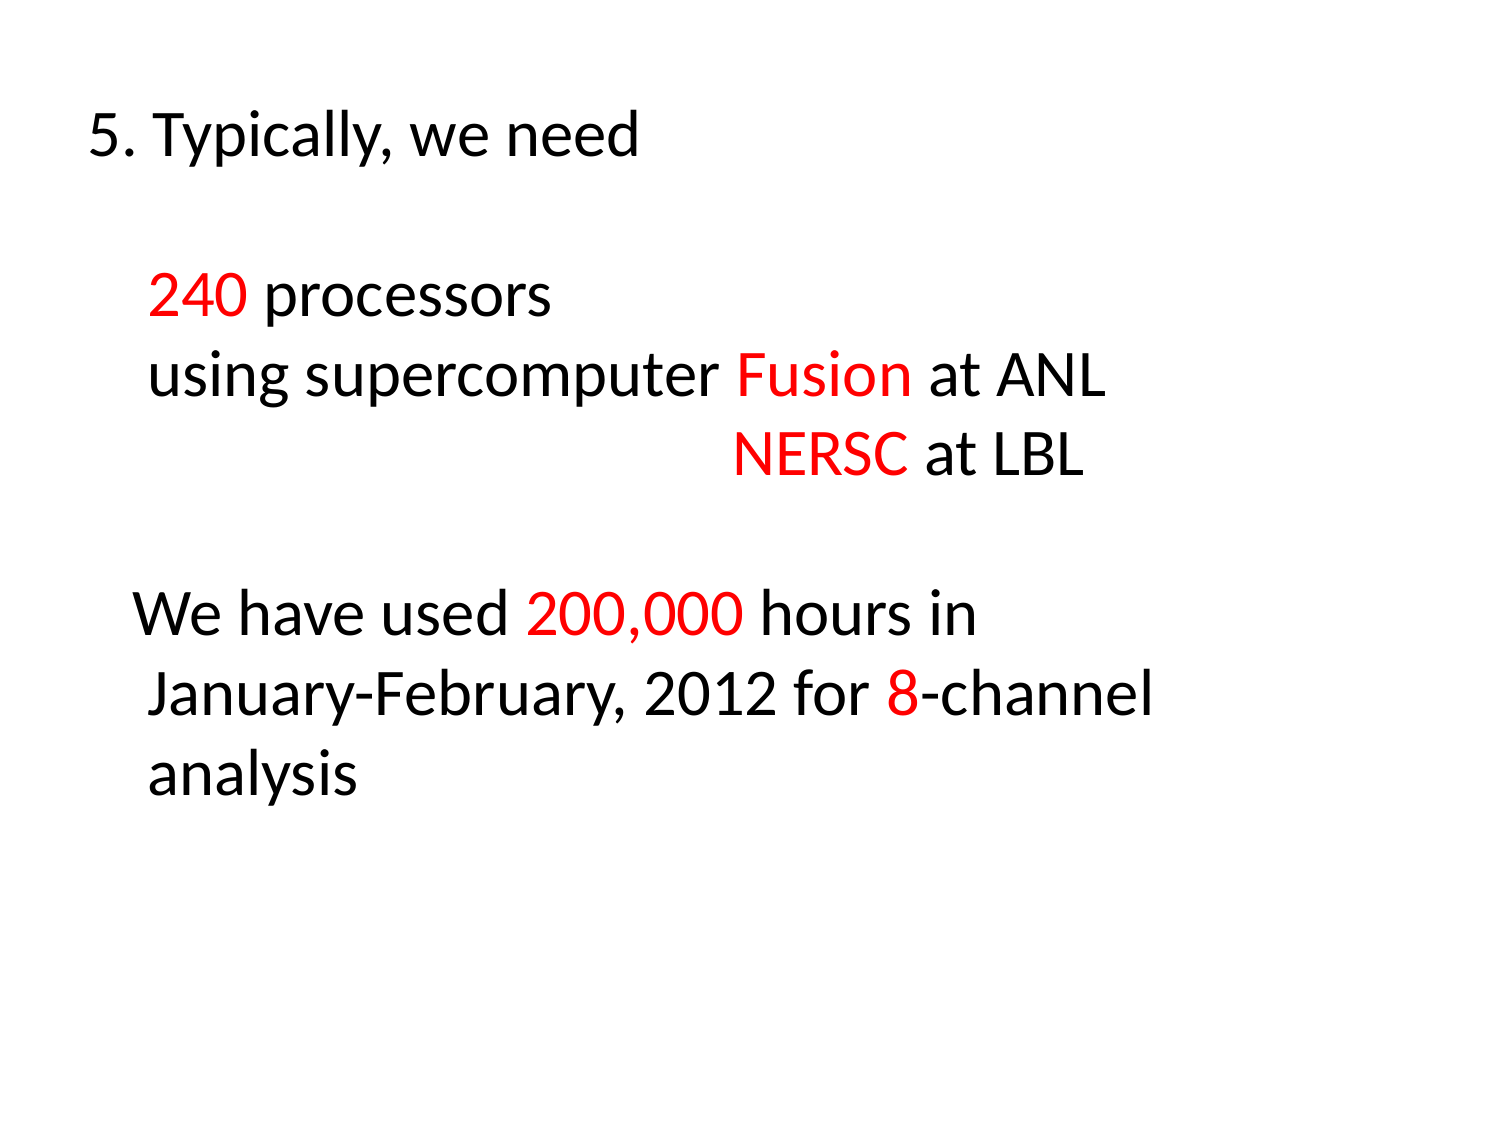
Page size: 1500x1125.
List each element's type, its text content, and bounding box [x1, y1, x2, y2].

text_box 5. Typically, we need 240 processors using supercomputer Fusion at ANL NERSC at LBL We have used 200,000 hours in January-February, 2012 for 8-channel analysis [72, 82, 1170, 897]
